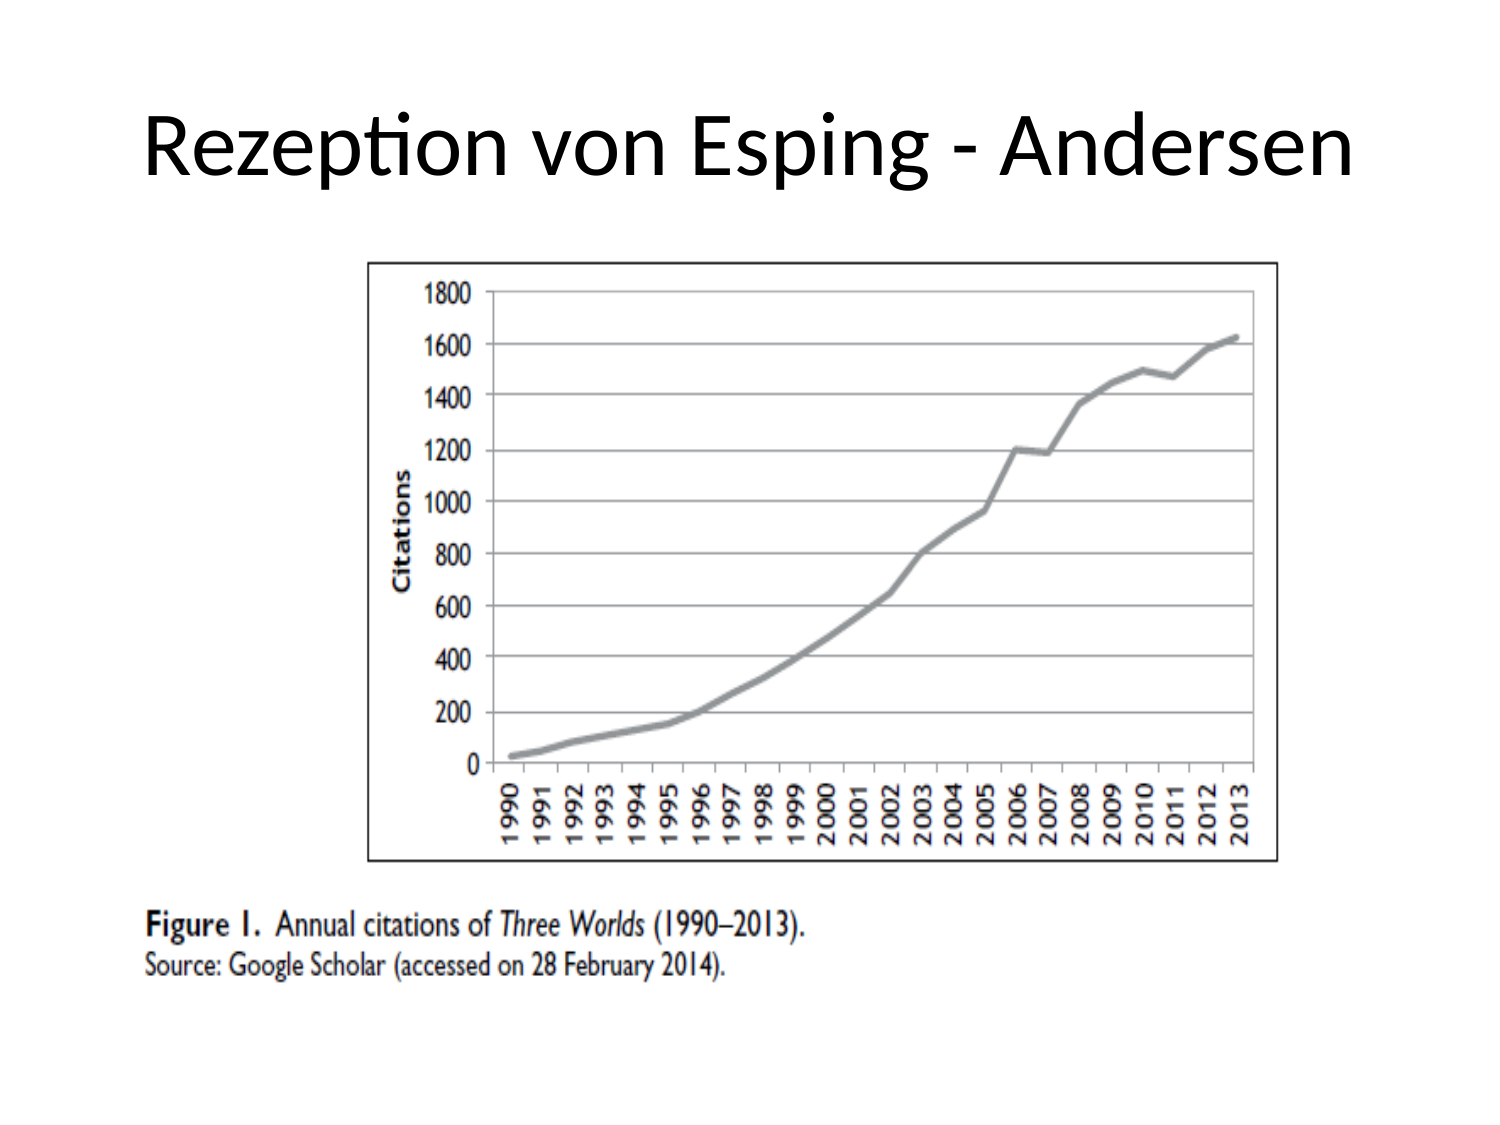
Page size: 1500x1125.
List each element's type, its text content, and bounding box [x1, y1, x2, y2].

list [111, 243, 1298, 1000]
title Rezeption von Esping - Andersen [75, 45, 1425, 233]
